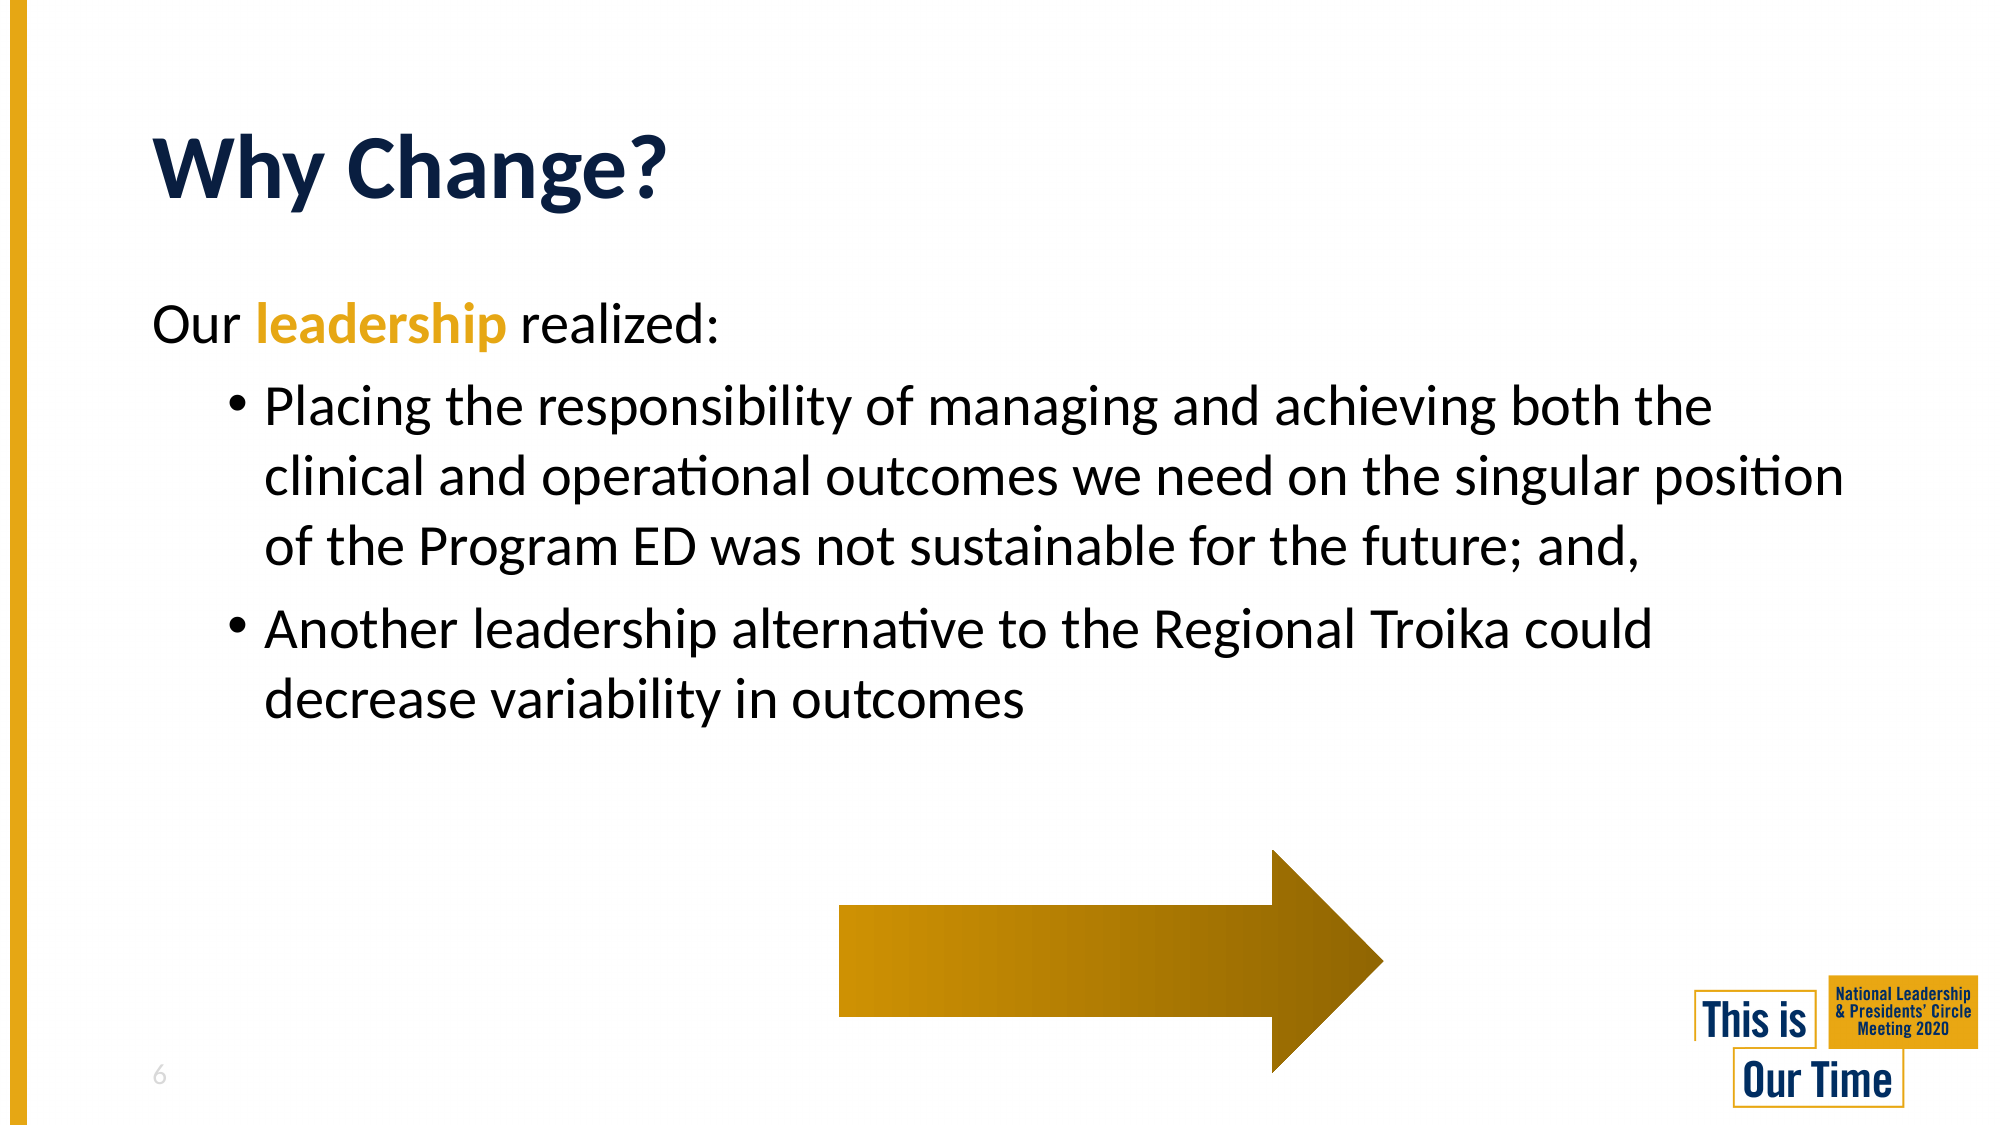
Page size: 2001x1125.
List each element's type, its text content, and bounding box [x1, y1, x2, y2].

title Why Change? [137, 59, 1863, 277]
slide_number 6 [137, 1042, 588, 1103]
text_box [837, 847, 1386, 1076]
picture [0, 0, 10, 1125]
picture [27, 0, 2001, 1125]
list Our leadership realized: Placing the responsibility of managing and achieving both the clinical and operational outcomes we need on the singular position of the Program ED was not sustainable for the future; and, Another leadership alternative to the Regional Troika could decrease variability in outcomes [137, 277, 1863, 946]
